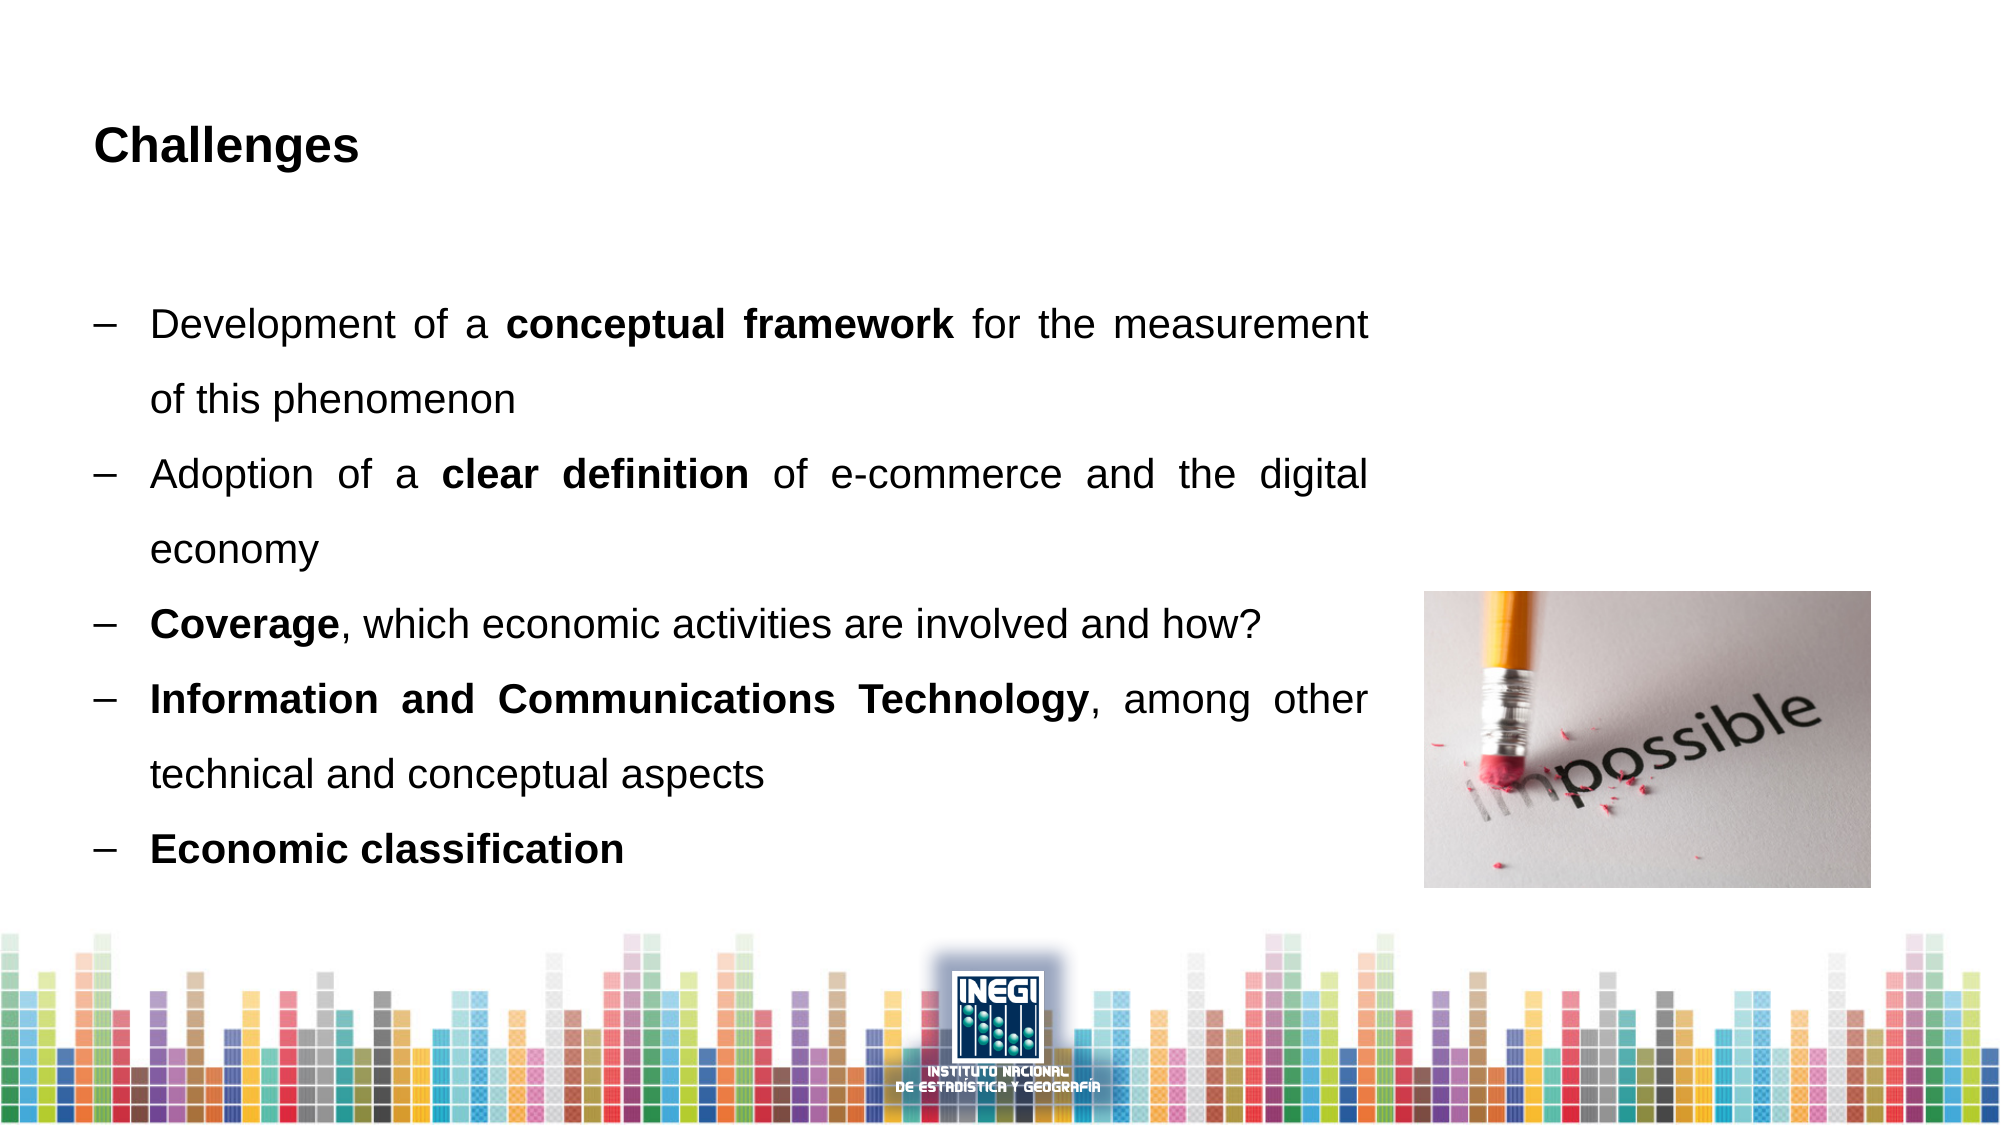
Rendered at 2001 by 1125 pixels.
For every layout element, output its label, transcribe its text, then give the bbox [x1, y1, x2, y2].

picture [0, 0, 2001, 1125]
text_box Challenges Development of a conceptual framework for the measurement of this phenomenon Adoption of a clear definition of e-commerce and the digital economy Coverage, which economic activities are involved and how? Information and Communications Technology, among other technical and conceptual aspects Economic classification [78, 74, 1384, 880]
